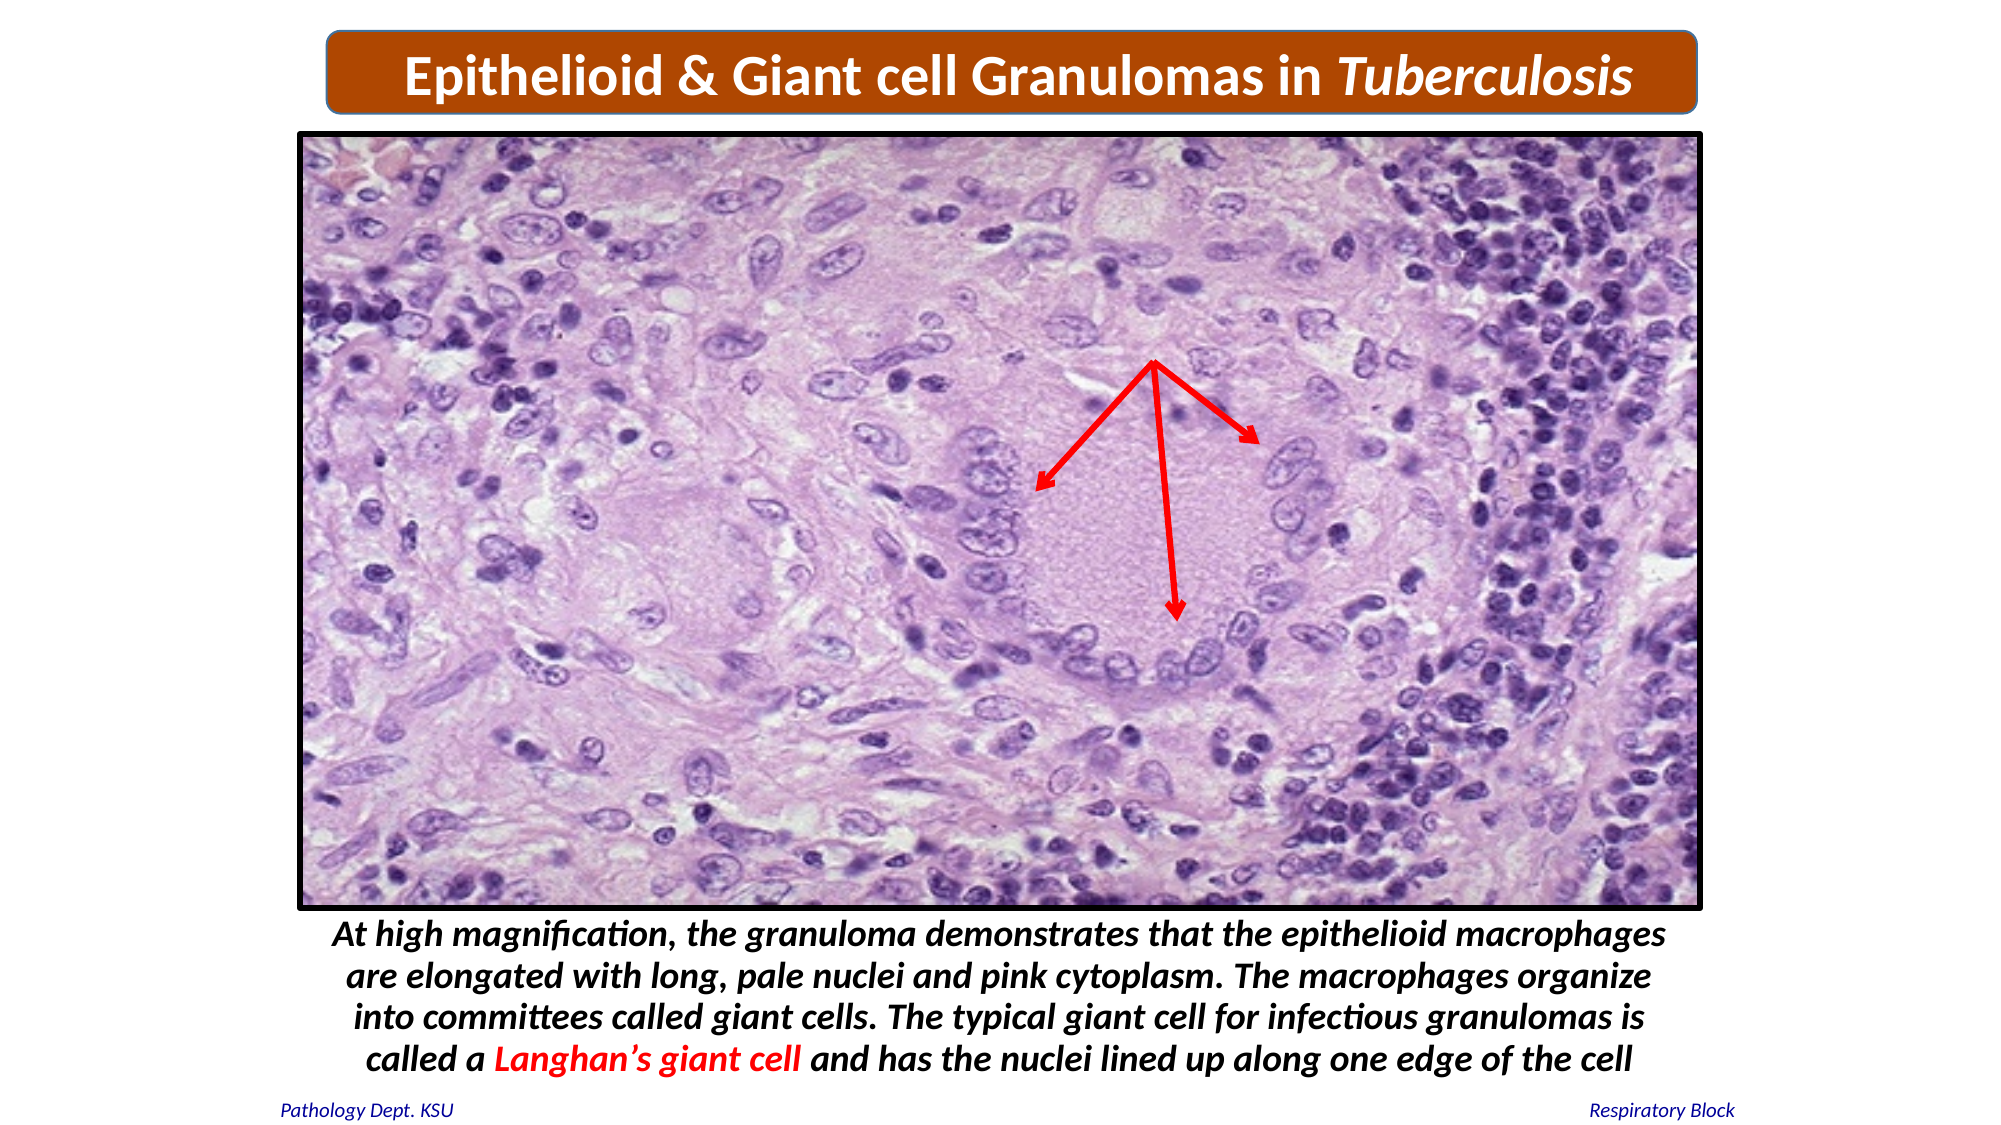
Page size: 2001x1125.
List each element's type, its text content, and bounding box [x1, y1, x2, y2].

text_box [1178, 361, 1260, 445]
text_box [1035, 361, 1153, 492]
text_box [1153, 361, 1178, 622]
text_box At high magnification, the granuloma demonstrates that the epithelioid macrophages are elongated with long, pale nuclei and pink cytoplasm. The macrophages organize into committees called giant cells. The typical giant cell for infectious granulomas is called a Langhan’s giant cell and has the nuclei lined up along one edge of the cell [303, 905, 1697, 1087]
text_box Epithelioid & Giant cell Granulomas in Tuberculosis [325, 29, 1698, 115]
text_box Pathology Dept. KSU [249, 1089, 469, 1125]
picture [303, 137, 1697, 905]
text_box Respiratory Block [1566, 1089, 1750, 1125]
